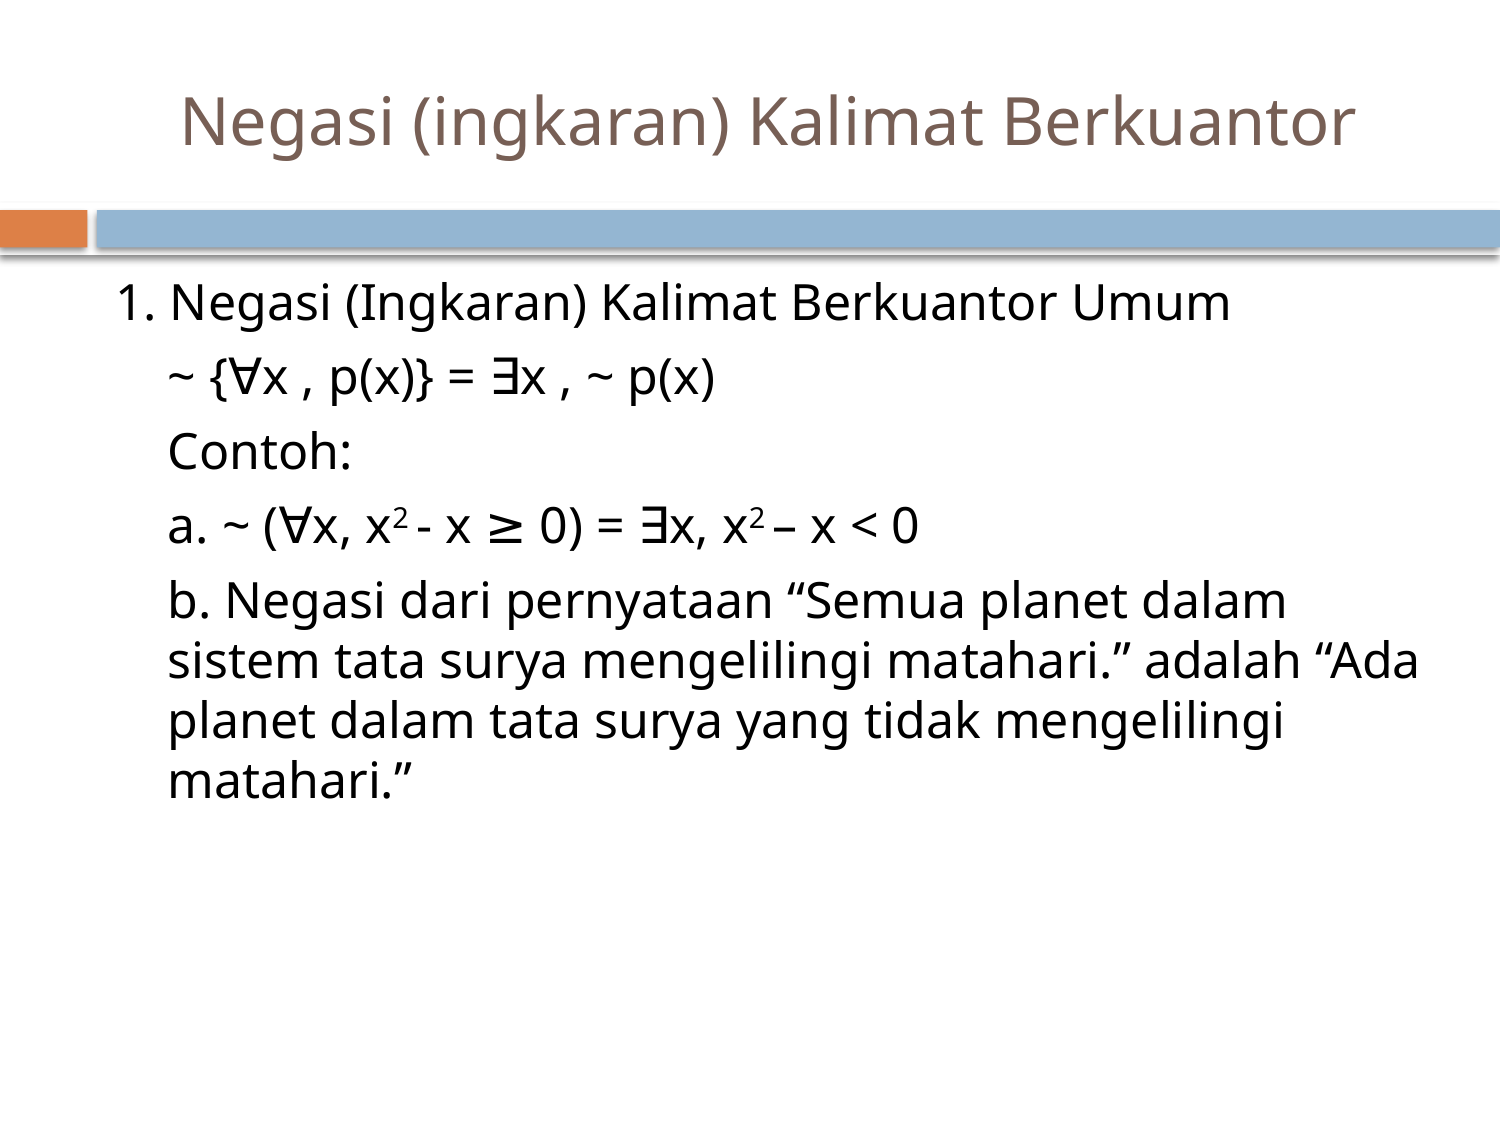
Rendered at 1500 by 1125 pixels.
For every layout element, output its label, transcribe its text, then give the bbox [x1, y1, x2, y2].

title Negasi (ingkaran) Kalimat Berkuantor [100, 37, 1438, 200]
list 1. Negasi (Ingkaran) Kalimat Berkuantor Umum ~ {∀x , p(x)} = ∃x , ~ p(x) Contoh: a. ~ (∀x, x2 - x ≥ 0) = ∃x, x2 – x < 0 b. Negasi dari pernyataan “Semua planet dalam sistem tata surya mengelilingi matahari.” adalah “Ada planet dalam tata surya yang tidak mengelilingi matahari.” [100, 262, 1438, 1000]
